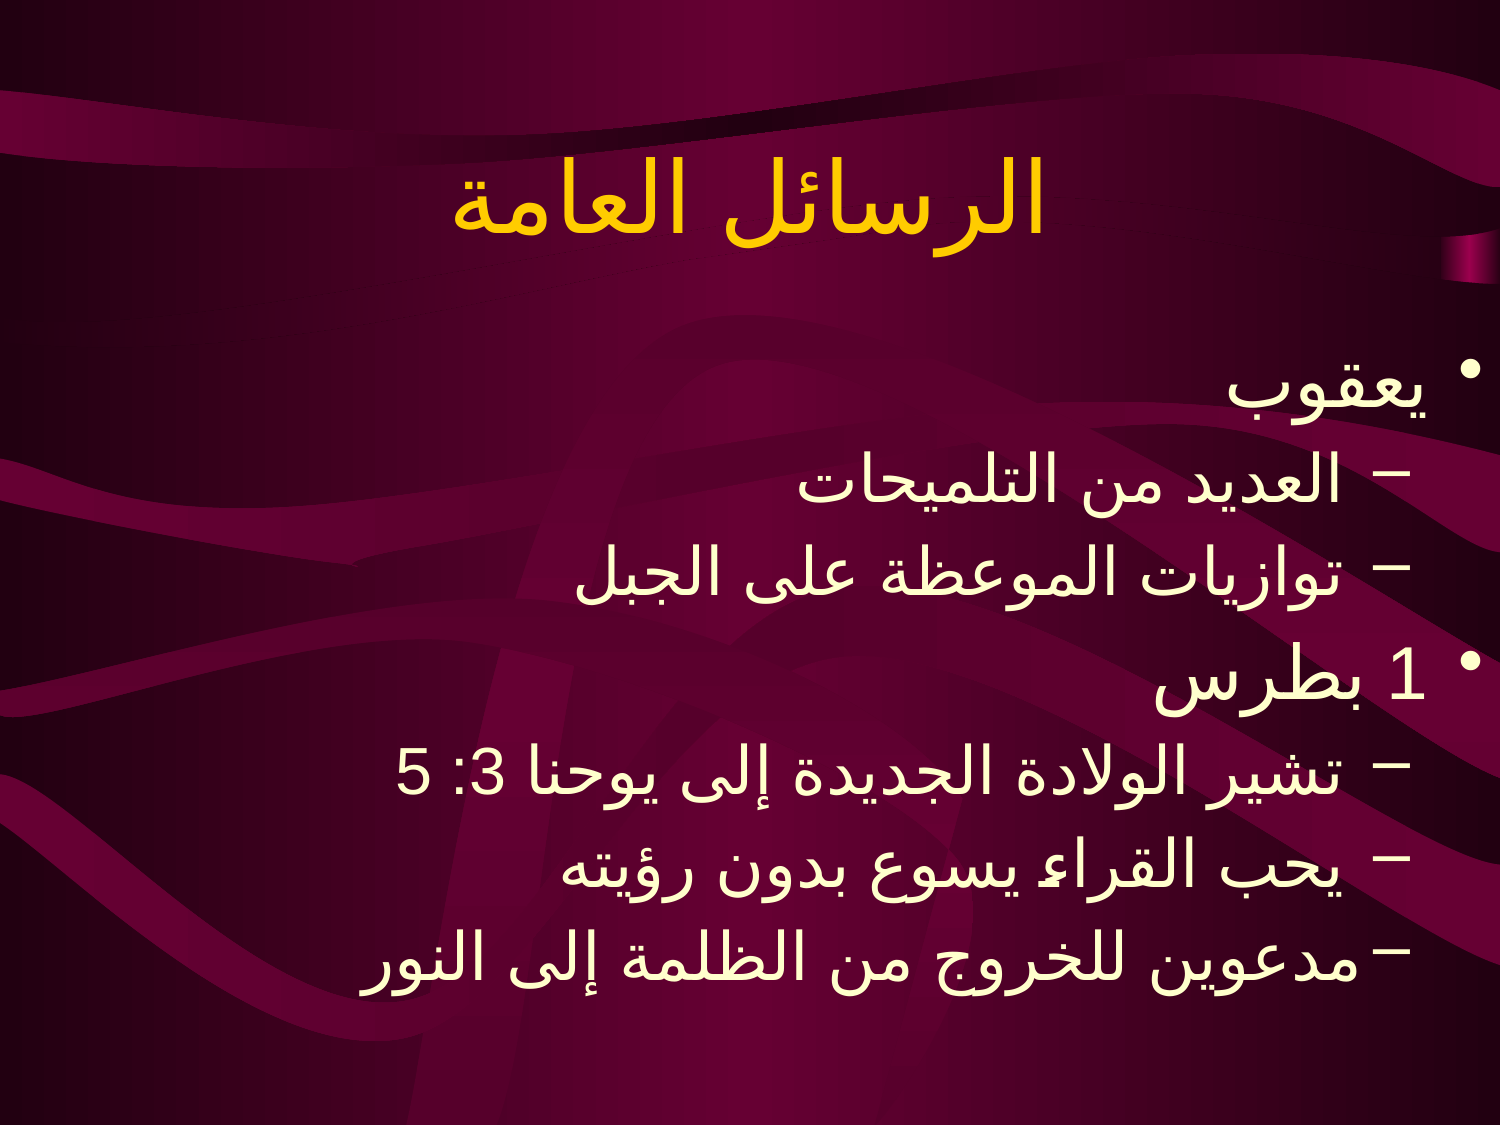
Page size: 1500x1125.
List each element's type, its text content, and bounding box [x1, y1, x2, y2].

list يعقوب العديد من التلميحات توازيات الموعظة على الجبل 1 بطرس تشير الولادة الجديدة إلى يوحنا 3: 5 يحب القراء يسوع بدون رؤيته مدعوين للخروج من الظلمة إلى النور [112, 324, 1500, 1047]
title الرسائل العامة [112, 99, 1388, 288]
